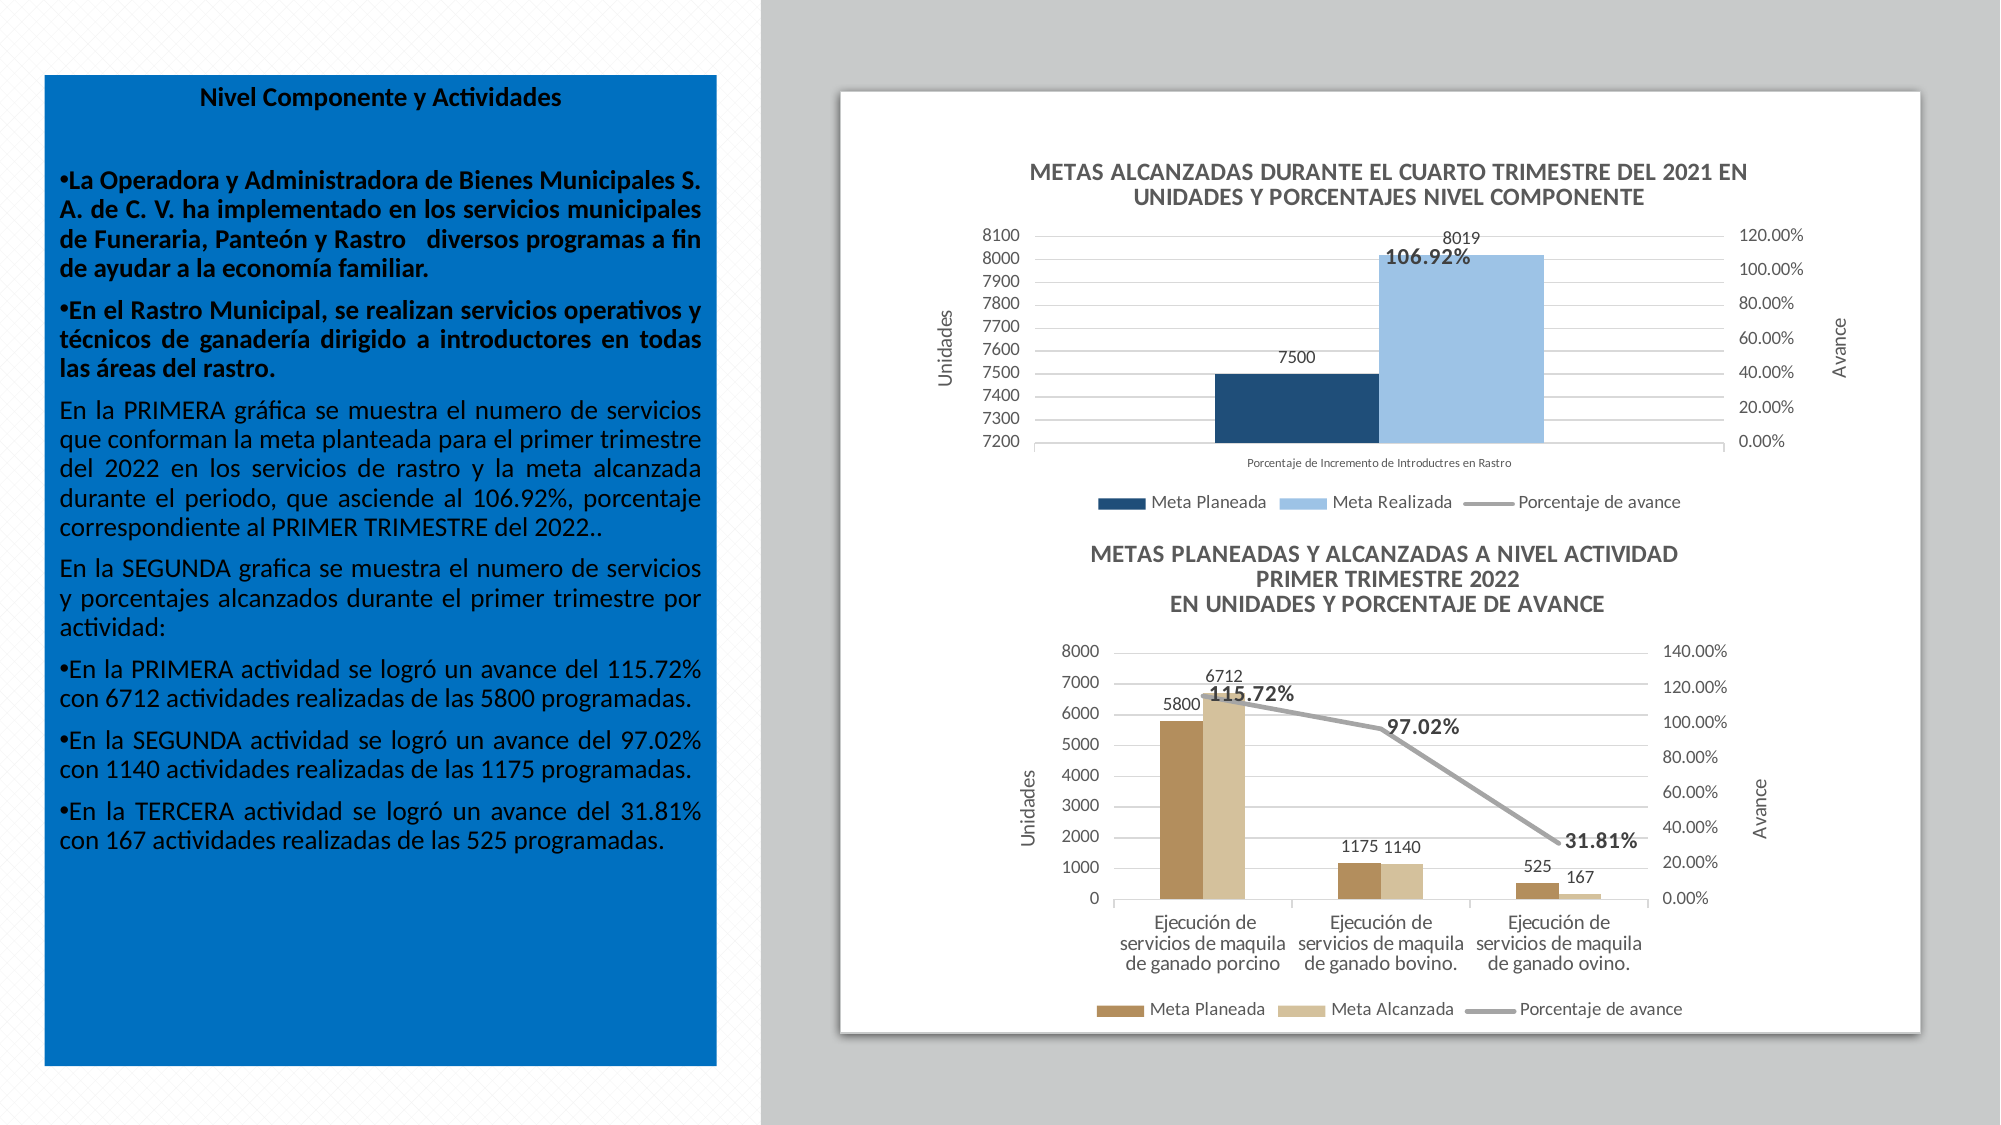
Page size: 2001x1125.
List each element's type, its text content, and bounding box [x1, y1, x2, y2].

text_box Nivel Componente y Actividades La Operadora y Administradora de Bienes Municipales S. A. de C. V. ha implementado en los servicios municipales de Funeraria, Panteón y Rastro diversos programas a fin de ayudar a la economía familiar. En el Rastro Municipal, se realizan servicios operativos y técnicos de ganadería dirigido a introductores en todas las áreas del rastro. En la PRIMERA gráfica se muestra el numero de servicios que conforman la meta planteada para el primer trimestre del 2022 en los servicios de rastro y la meta alcanzada durante el periodo, que asciende al 106.92%, porcentaje correspondiente al PRIMER TRIMESTRE del 2022.. En la SEGUNDA grafica se muestra el numero de servicios y porcentajes alcanzados durante el primer trimestre por actividad: En la PRIMERA actividad se logró un avance del 115.72% con 6712 actividades realizadas de las 5800 programadas. En la SEGUNDA actividad se logró un avance del 97.02% con 1140 actividades realizadas de las 1175 programadas. En la TERCERA actividad se logró un avance del 31.81% con 167 actividades realizadas de las 525 programadas. [44, 75, 717, 1067]
text_box [839, 90, 1922, 1034]
chart [985, 525, 1794, 1027]
text_box [760, 0, 2000, 1125]
chart [903, 138, 1877, 520]
